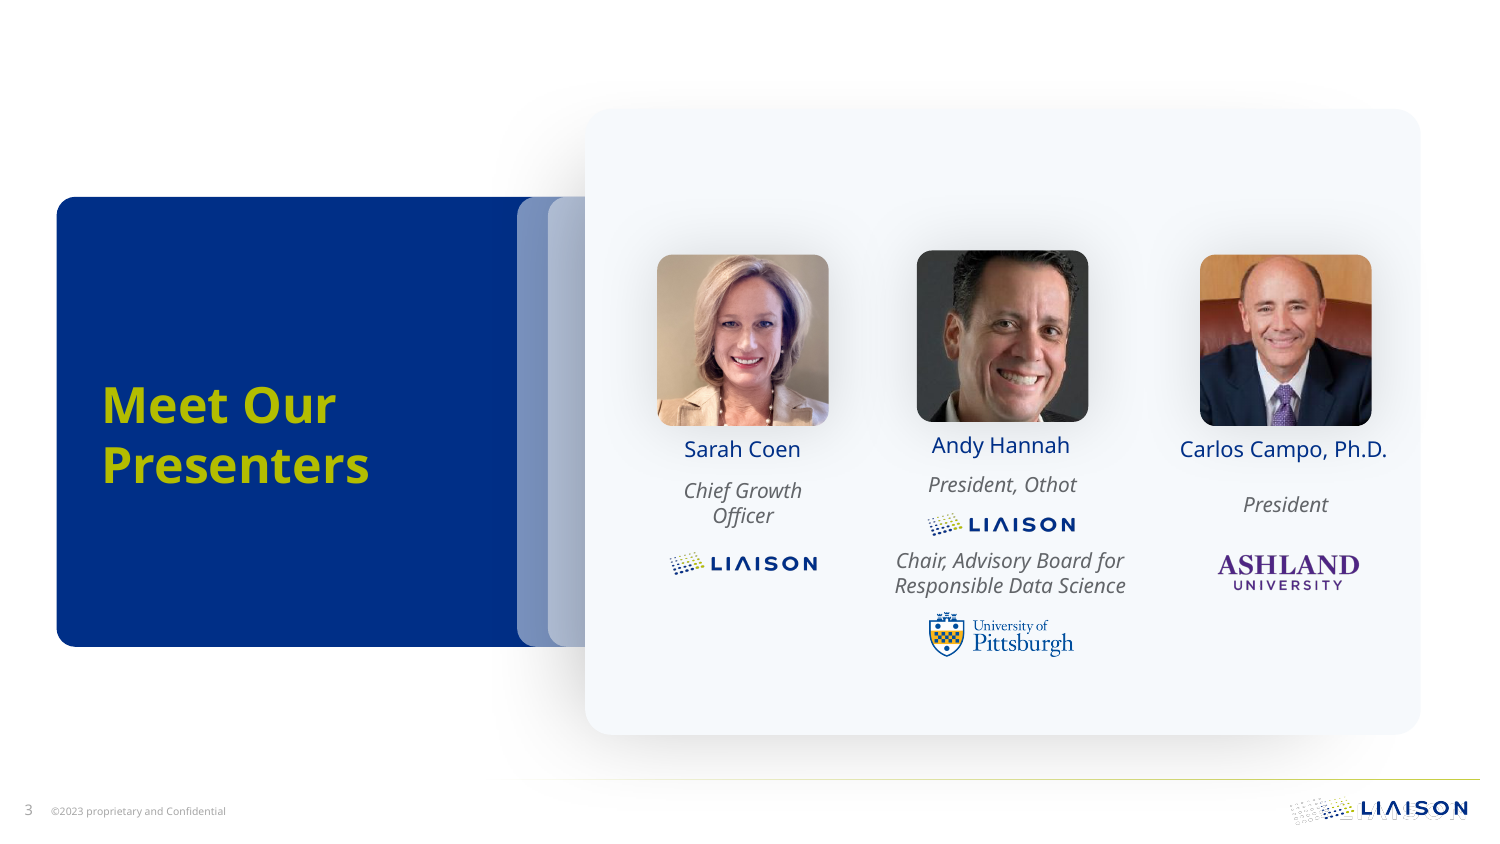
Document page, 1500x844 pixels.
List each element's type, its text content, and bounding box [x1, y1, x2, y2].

picture [656, 254, 829, 427]
list Andy Hannah [908, 423, 1095, 464]
picture [657, 543, 829, 585]
list President [1192, 484, 1379, 526]
list Sarah Coen [649, 427, 836, 469]
list Chief Growth Officer [649, 470, 833, 511]
picture [916, 250, 1089, 423]
title Meet Our Presenters [86, 365, 498, 529]
text_box Chair, Advisory Board for Responsible Data Science [841, 513, 1179, 645]
picture [1199, 254, 1372, 427]
list President, Othot [833, 464, 1172, 595]
picture [1307, 787, 1480, 829]
list Carlos Campo, Ph.D. [1163, 428, 1405, 469]
picture [915, 504, 1087, 546]
picture [1206, 523, 1370, 621]
picture [928, 612, 1074, 658]
